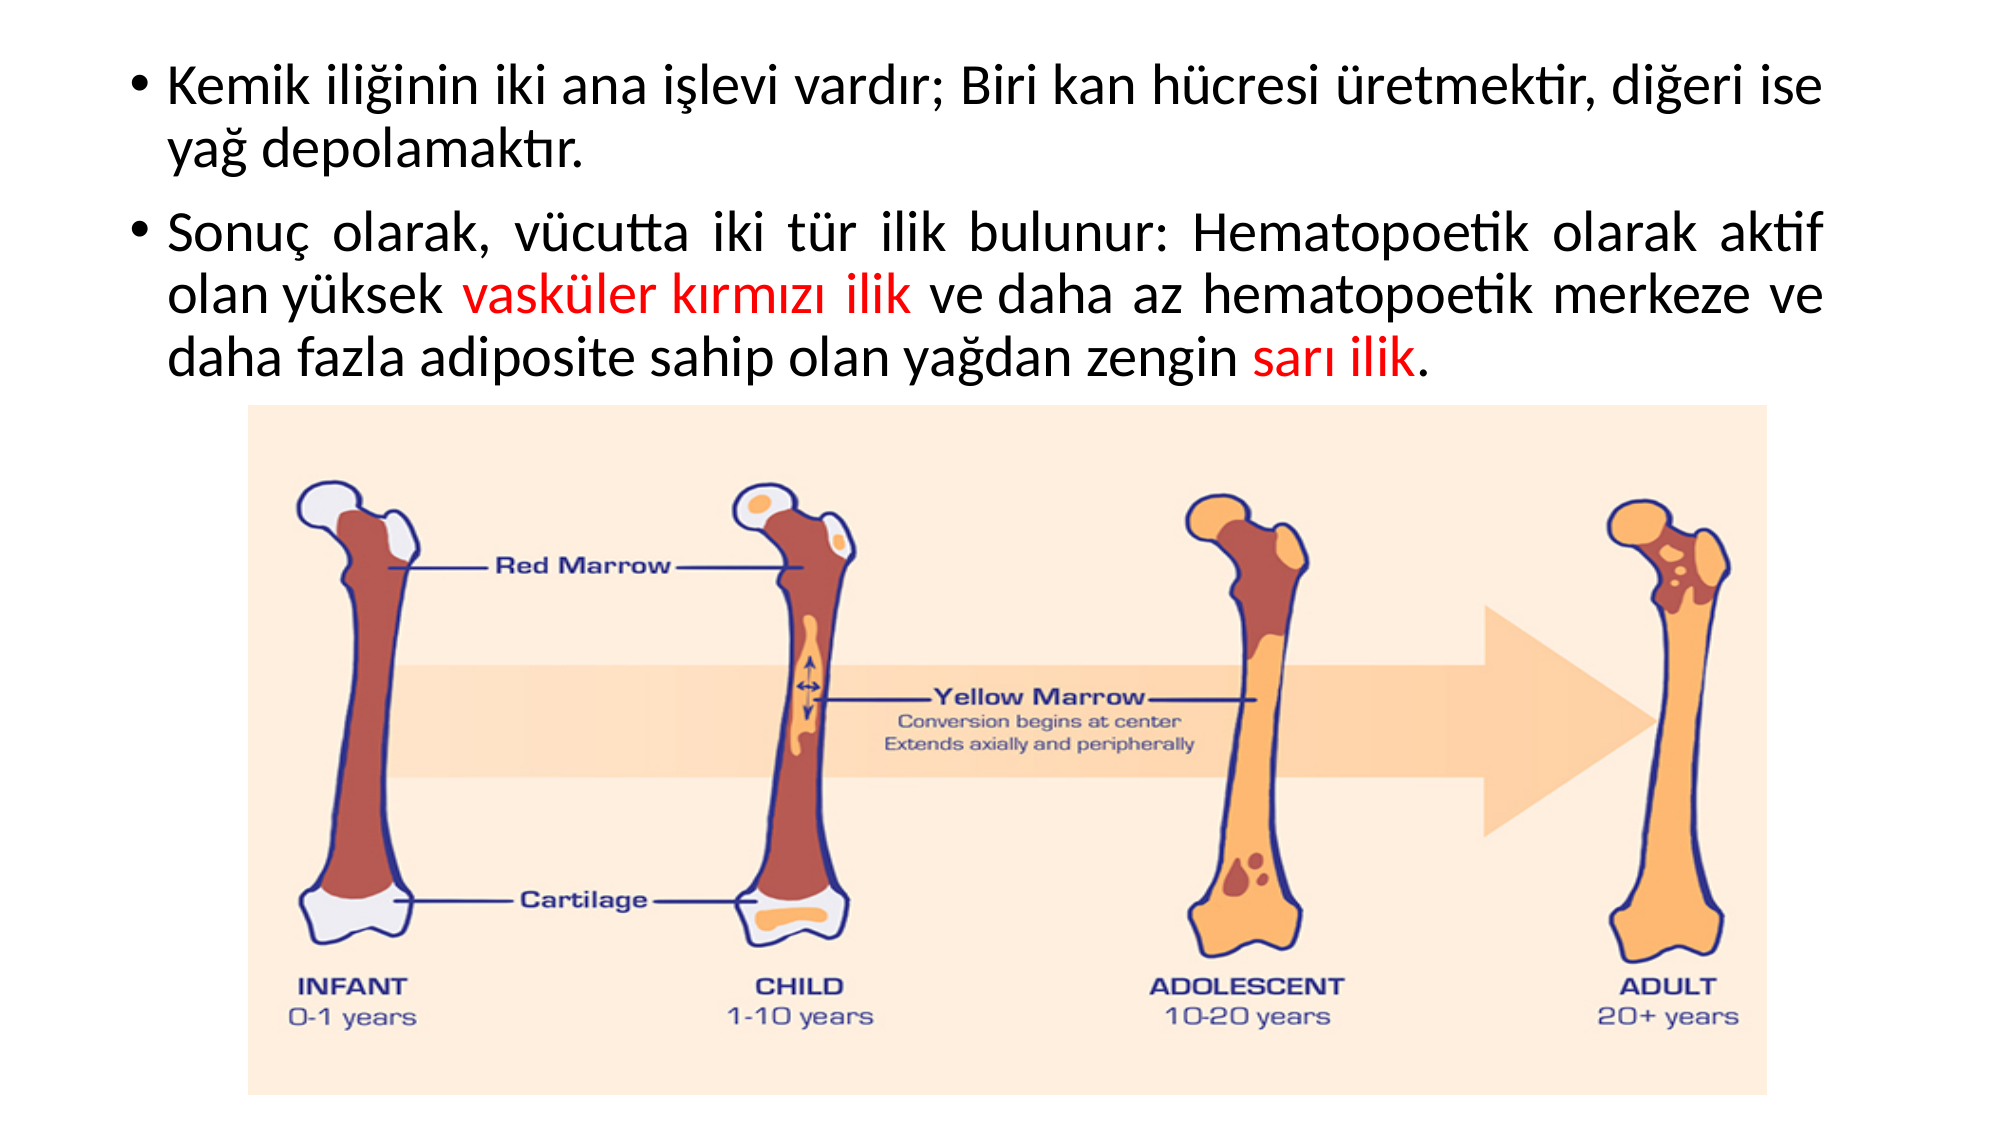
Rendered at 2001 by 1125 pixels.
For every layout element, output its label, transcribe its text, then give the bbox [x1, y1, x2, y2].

list Kemik iliğinin iki ana işlevi vardır; Biri kan hücresi üretmektir, diğeri ise yağ depolamaktır. Sonuç olarak, vücutta iki tür ilik bulunur: Hematopoetik olarak aktif olan yüksek vasküler kırmızı ilik ve daha az hematopoetik merkeze ve daha fazla adiposite sahip olan yağdan zengin sarı ilik. [114, 46, 1840, 448]
picture [248, 405, 1767, 1095]
